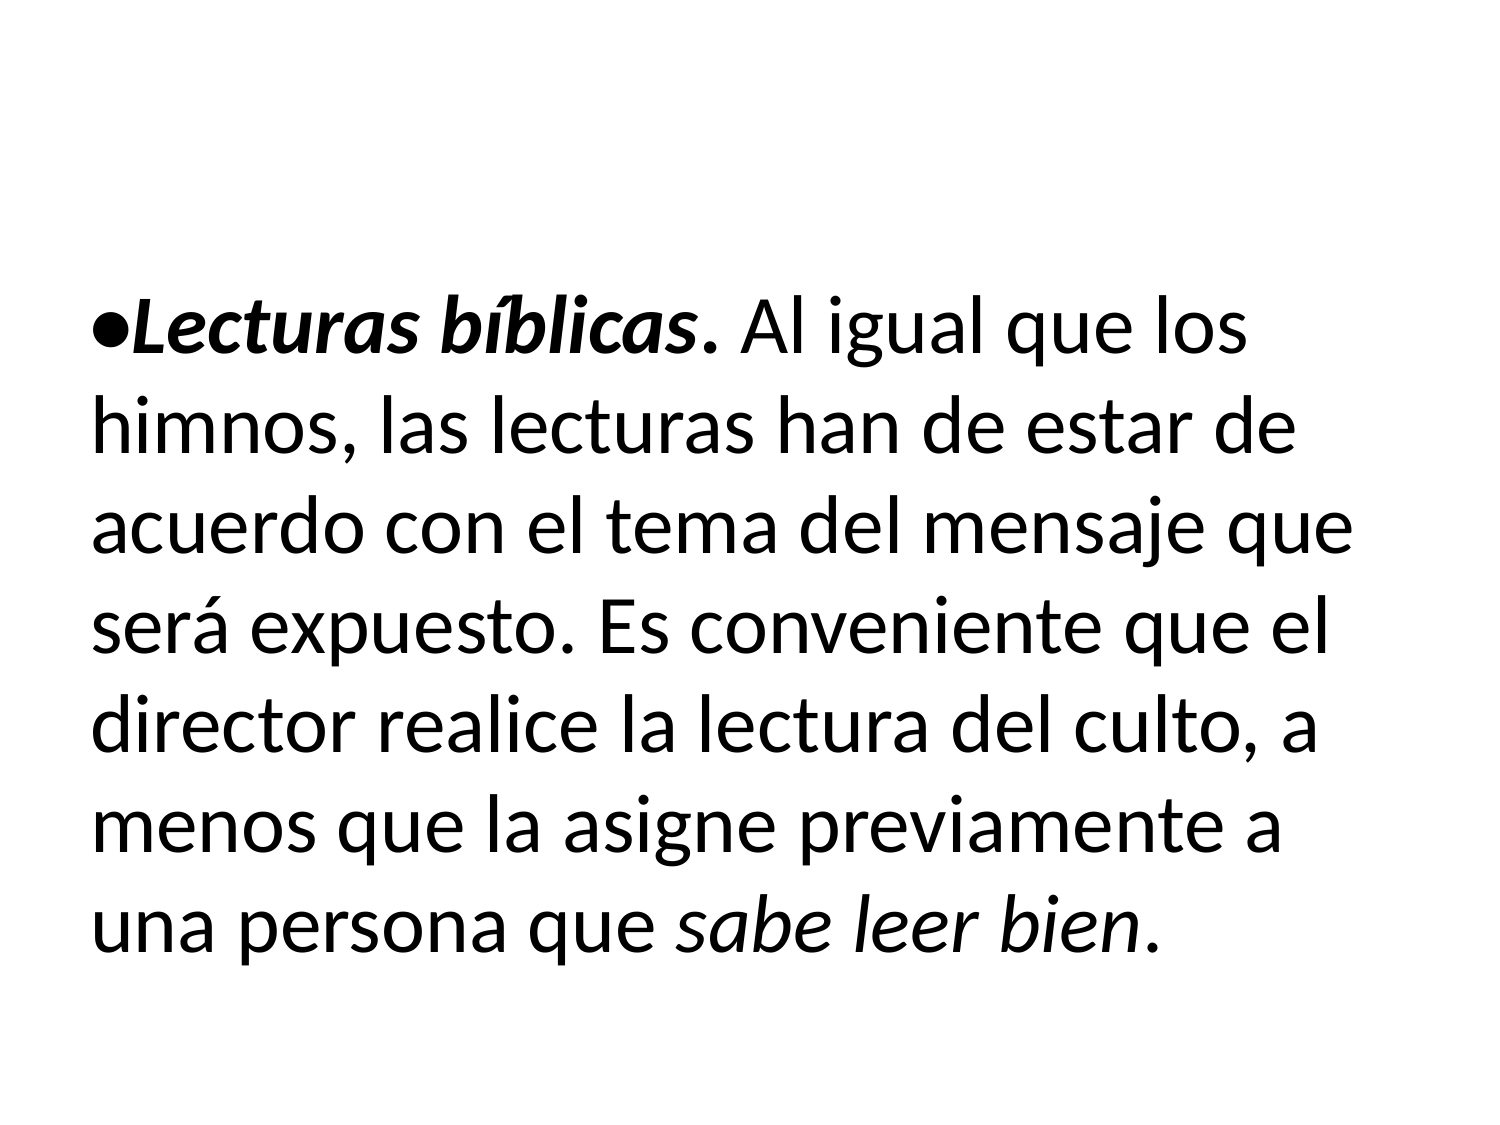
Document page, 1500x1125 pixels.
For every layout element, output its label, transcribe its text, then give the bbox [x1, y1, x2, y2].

list •Lecturas bíblicas. Al igual que los himnos, las lecturas han de estar de acuerdo con el tema del mensaje que será expuesto. Es conveniente que el director realice la lectura del culto, a menos que la asigne previamente a una persona que sabe leer bien. [75, 262, 1425, 1005]
